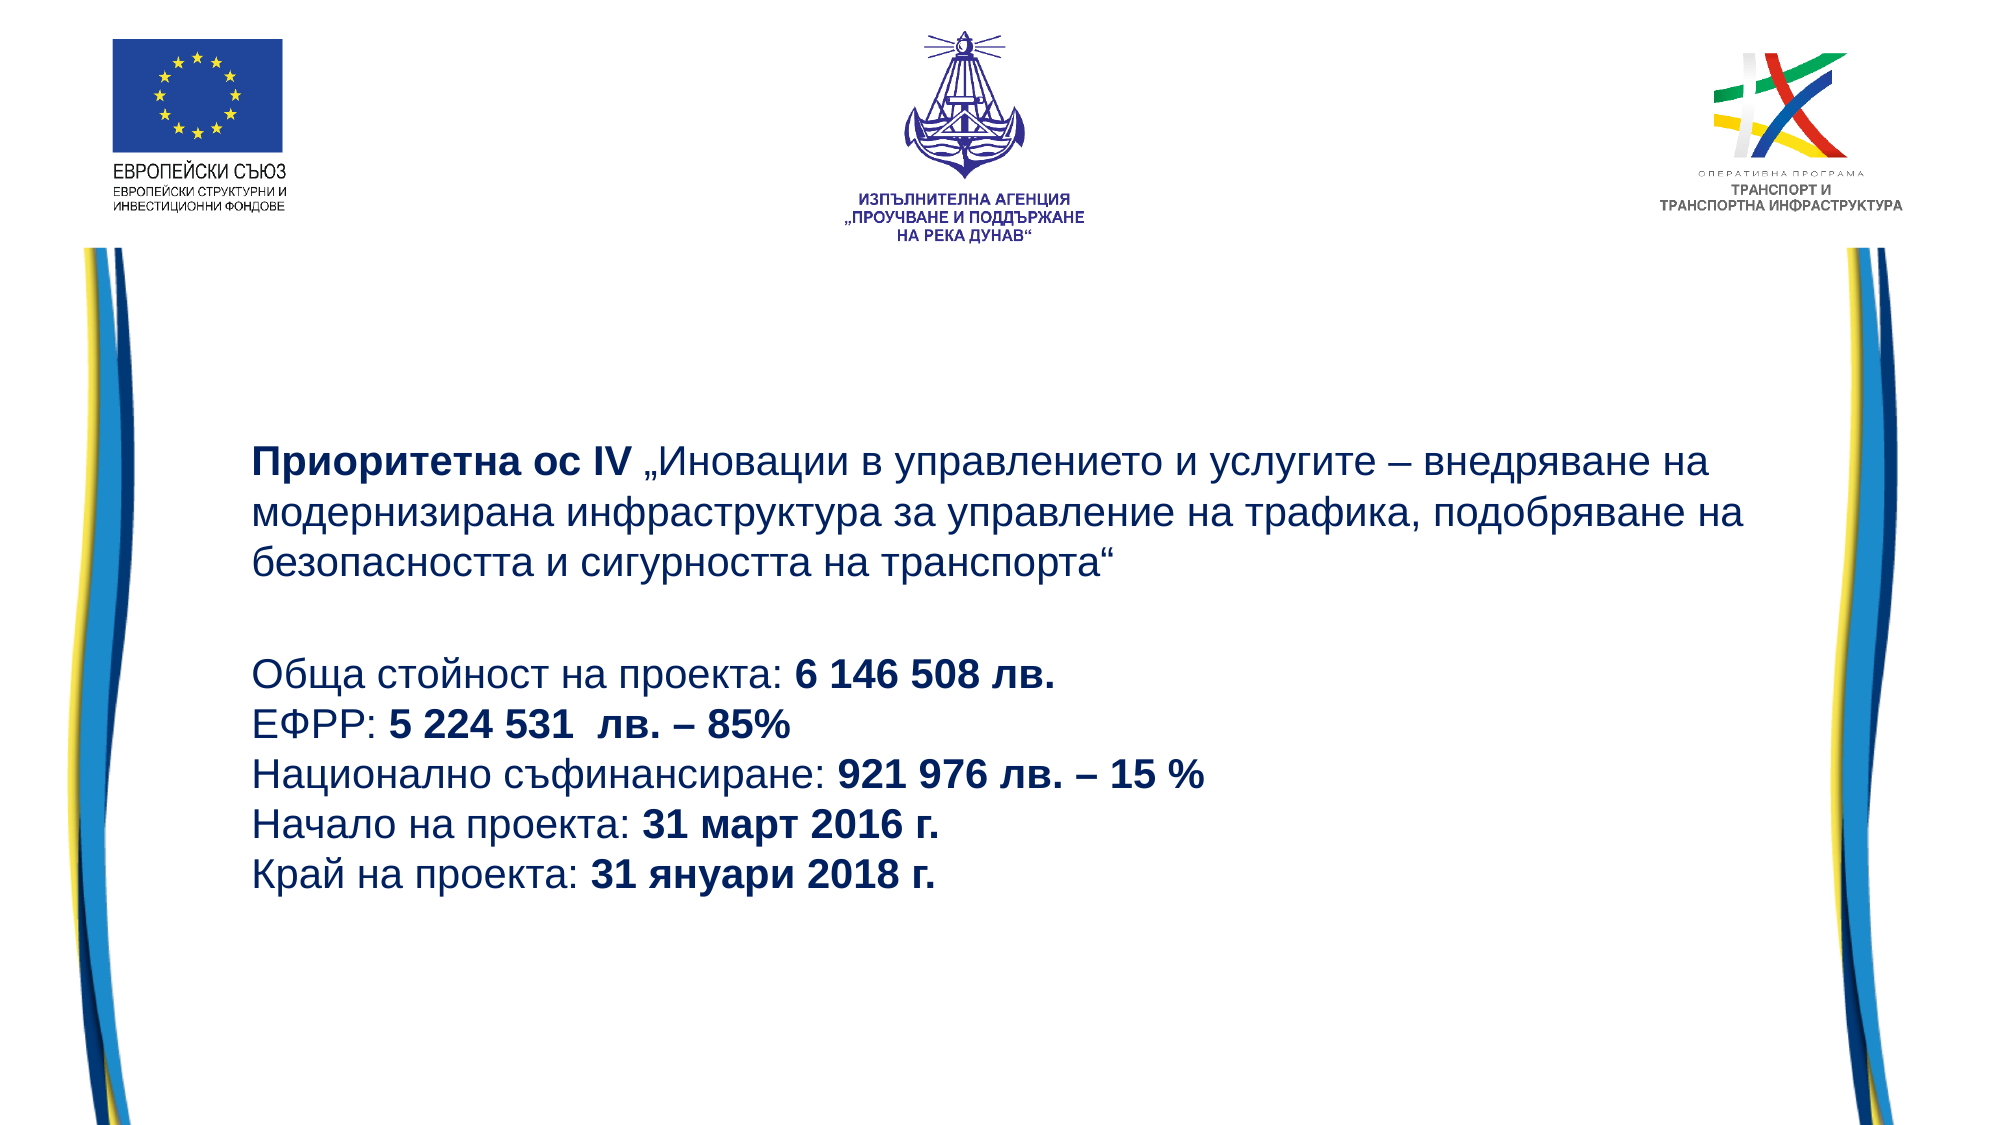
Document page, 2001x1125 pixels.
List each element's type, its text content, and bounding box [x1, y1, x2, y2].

picture [1560, 249, 2000, 1125]
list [1652, 45, 1911, 215]
picture [826, 14, 1111, 248]
text_box Приоритетна ос IV „Иновации в управлението и услугите – внедряване на модернизирана инфраструктура за управление на трафика, подобряване на безопасността и сигурността на транспорта“ Обща стойност на проекта: 6 146 508 лв. ЕФРР: 5 224 531 лв. – 85% Национално съфинансиране: 921 976 лв. – 15 % Начало на проекта: 31 март 2016 г. Край на проекта: 31 януари 2018 г. [429, 426, 1762, 995]
picture [106, 31, 291, 215]
picture [0, 249, 676, 1125]
